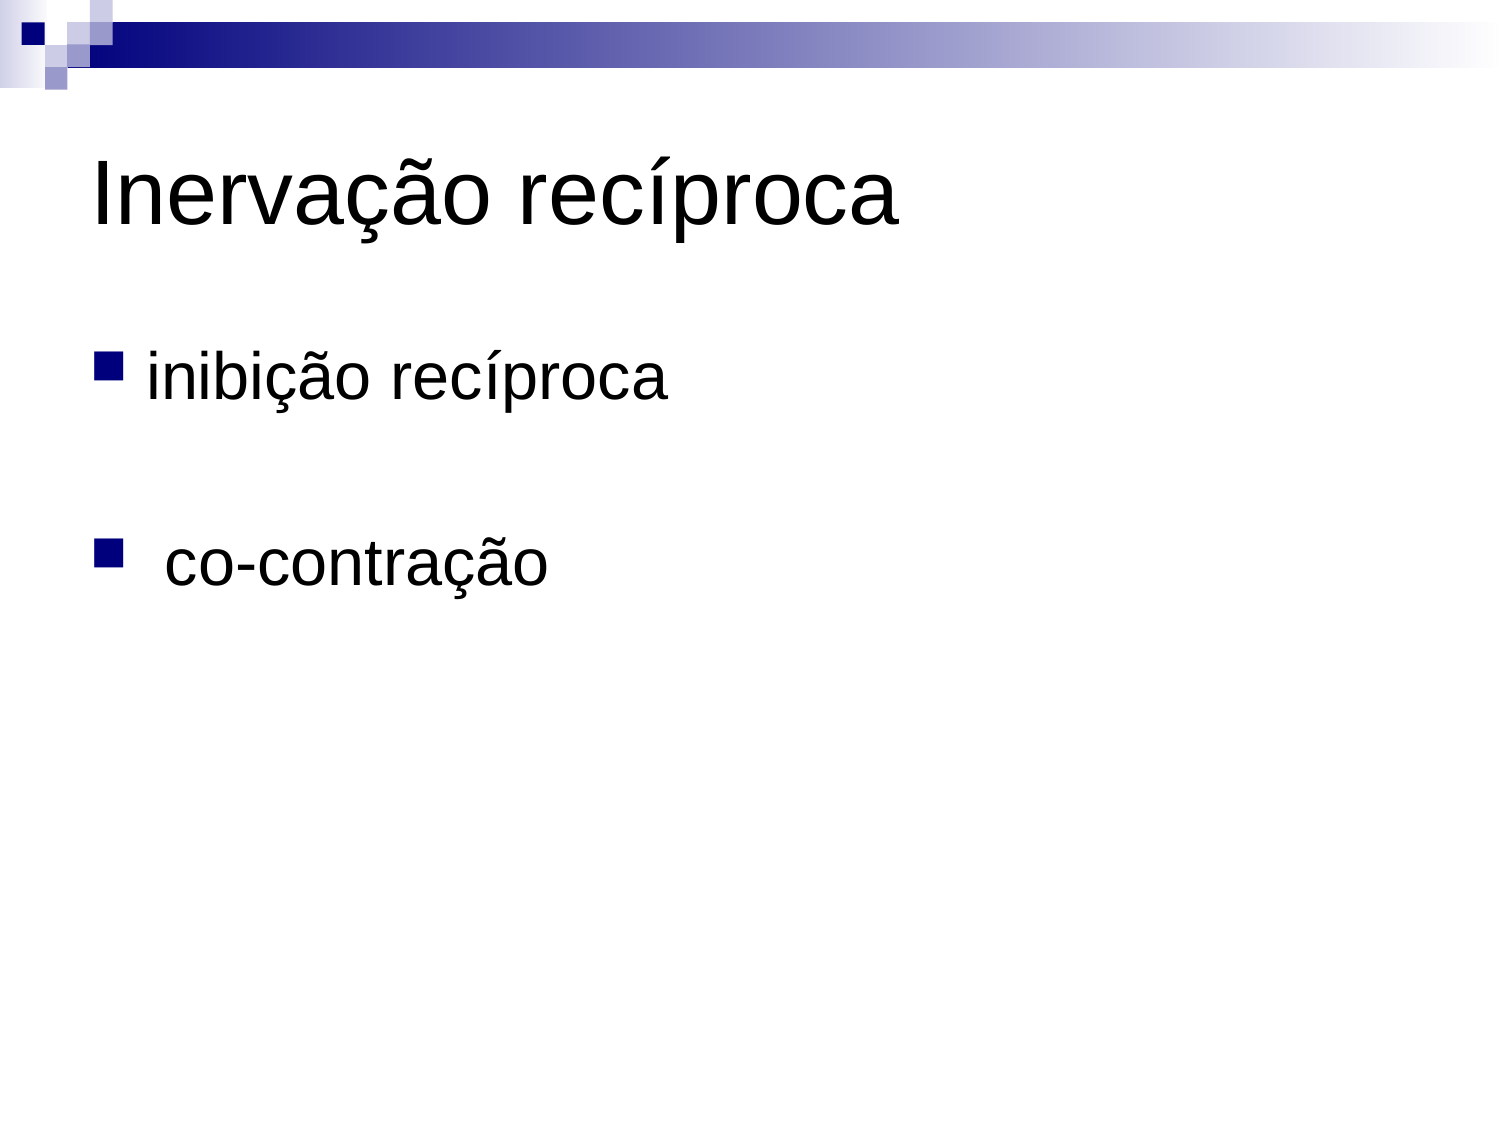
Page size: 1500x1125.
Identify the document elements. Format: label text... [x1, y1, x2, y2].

title Inervação recíproca [74, 74, 1426, 301]
list inibição recíproca co-contração [74, 324, 1426, 963]
